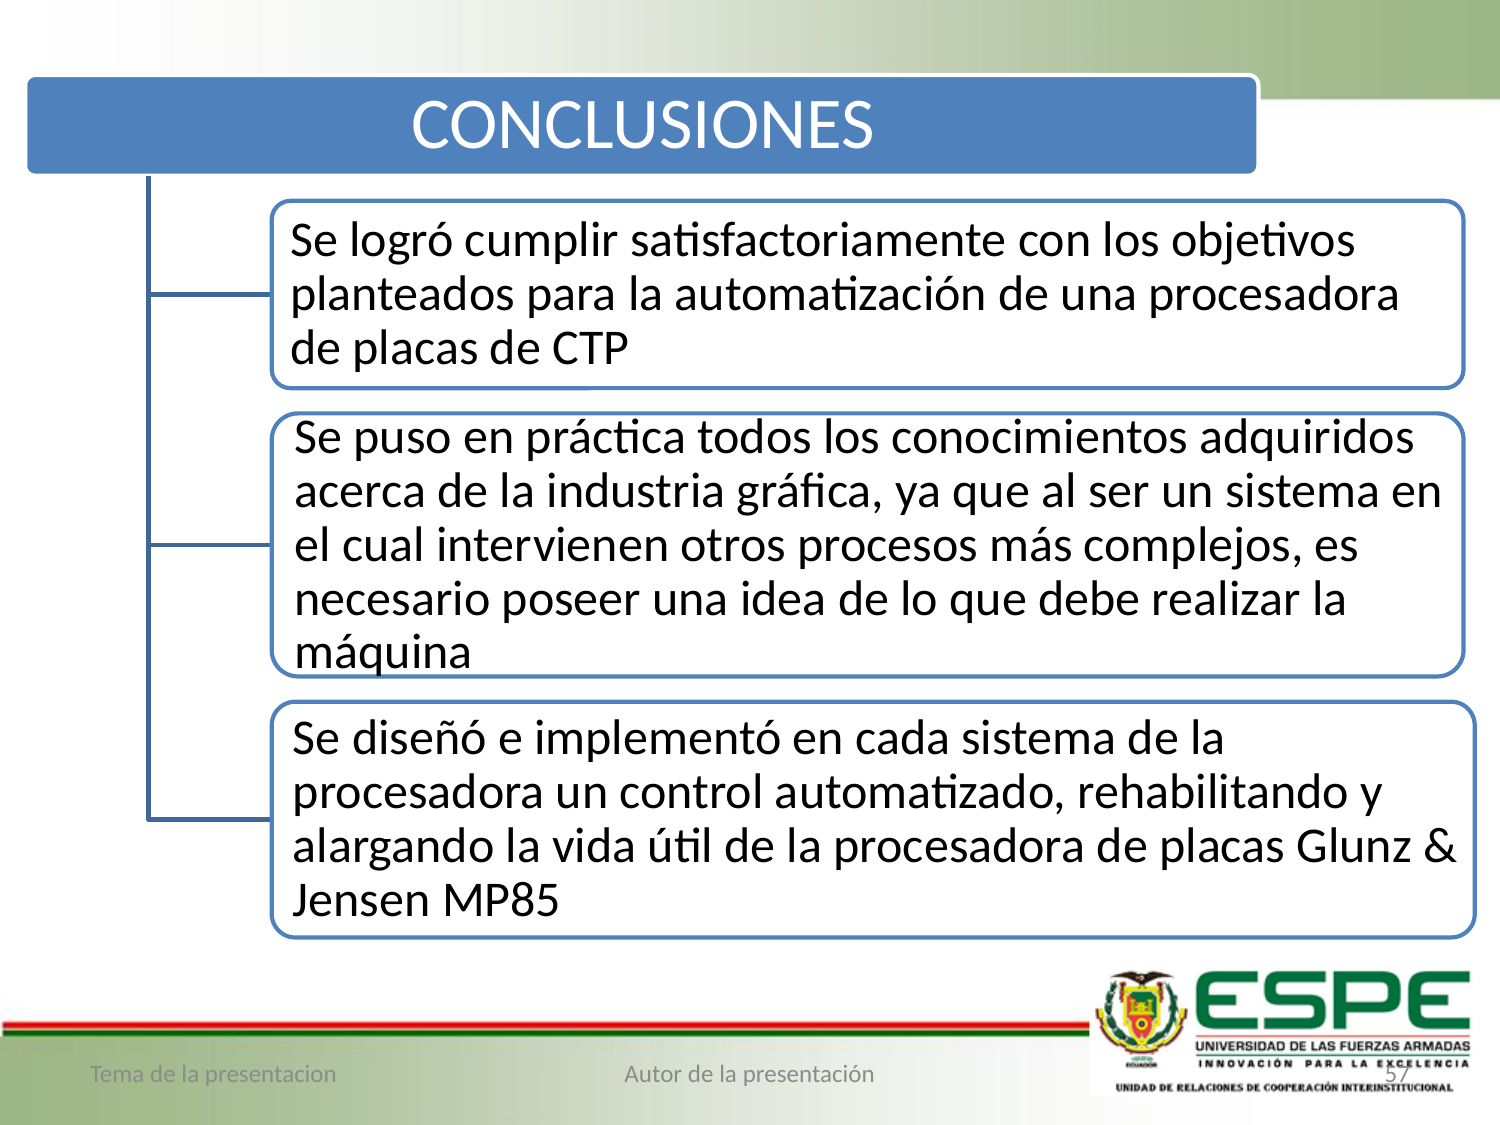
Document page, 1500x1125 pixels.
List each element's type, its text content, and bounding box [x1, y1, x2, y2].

slide_number Tema de la presentacion [75, 1042, 425, 1103]
picture [0, 0, 1500, 1125]
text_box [24, 49, 1476, 963]
footer Autor de la presentación [512, 1042, 988, 1103]
slide_number 57 [1074, 1042, 1425, 1103]
